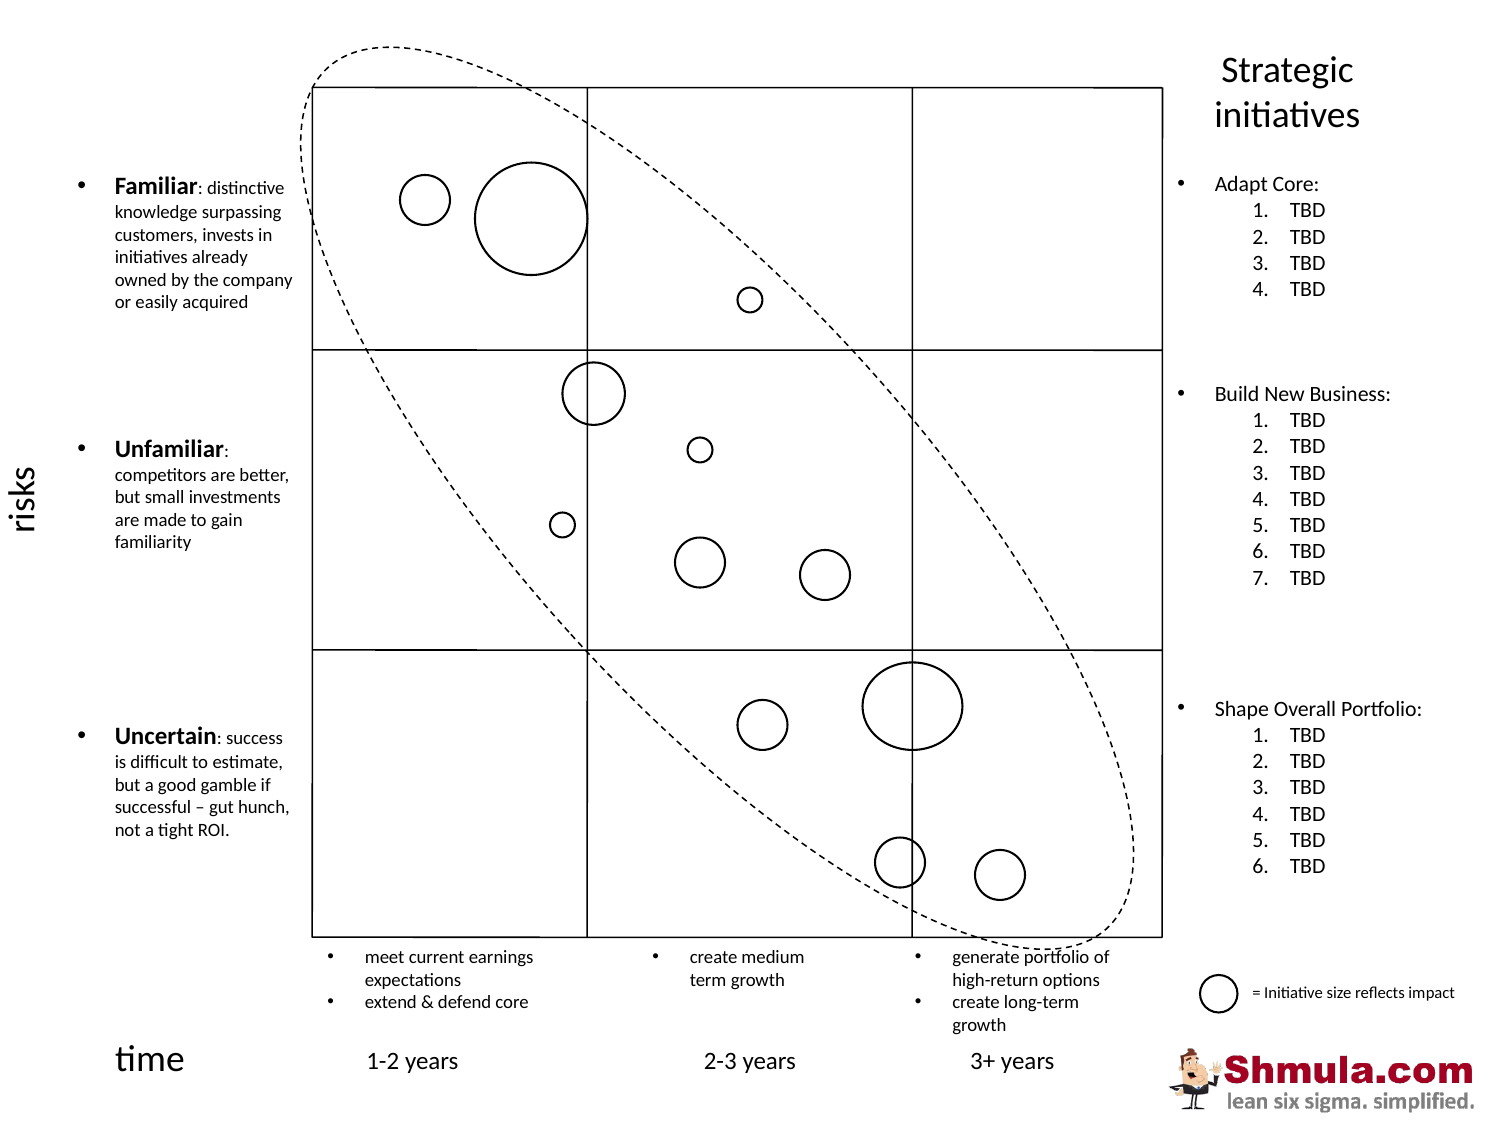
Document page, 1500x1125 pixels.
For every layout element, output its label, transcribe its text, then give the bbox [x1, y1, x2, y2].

text_box 1-2 years [350, 1037, 475, 1083]
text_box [1199, 974, 1476, 1013]
text_box generate portfolio of high-return options create long-term growth [900, 947, 1150, 1043]
text_box Familiar: distinctive knowledge surpassing customers, invests in initiatives already owned by the company or easily acquired [62, 162, 306, 320]
picture [1162, 1044, 1480, 1115]
text_box meet current earnings expectations extend & defend core [312, 946, 563, 1020]
text_box Strategic initiatives [1137, 37, 1438, 143]
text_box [311, 87, 1163, 938]
text_box risks [0, 437, 50, 563]
text_box Adapt Core: TBD TBD TBD TBD Build New Business: TBD TBD TBD TBD TBD TBD TBD Shape Overall Portfolio: TBD TBD TBD TBD TBD TBD [1166, 162, 1475, 886]
text_box [311, 45, 525, 86]
text_box 3+ years [950, 1037, 1075, 1083]
text_box [298, 103, 306, 193]
text_box create medium term growth [637, 947, 850, 998]
text_box [1017, 947, 1069, 952]
text_box time [87, 1026, 213, 1087]
text_box 2-3 years [687, 1037, 813, 1083]
text_box Uncertain: success is difficult to estimate, but a good gamble if successful – gut hunch, not a tight ROI. [62, 712, 306, 848]
text_box Unfamiliar: competitors are better, but small investments are made to gain familiarity [62, 425, 306, 560]
